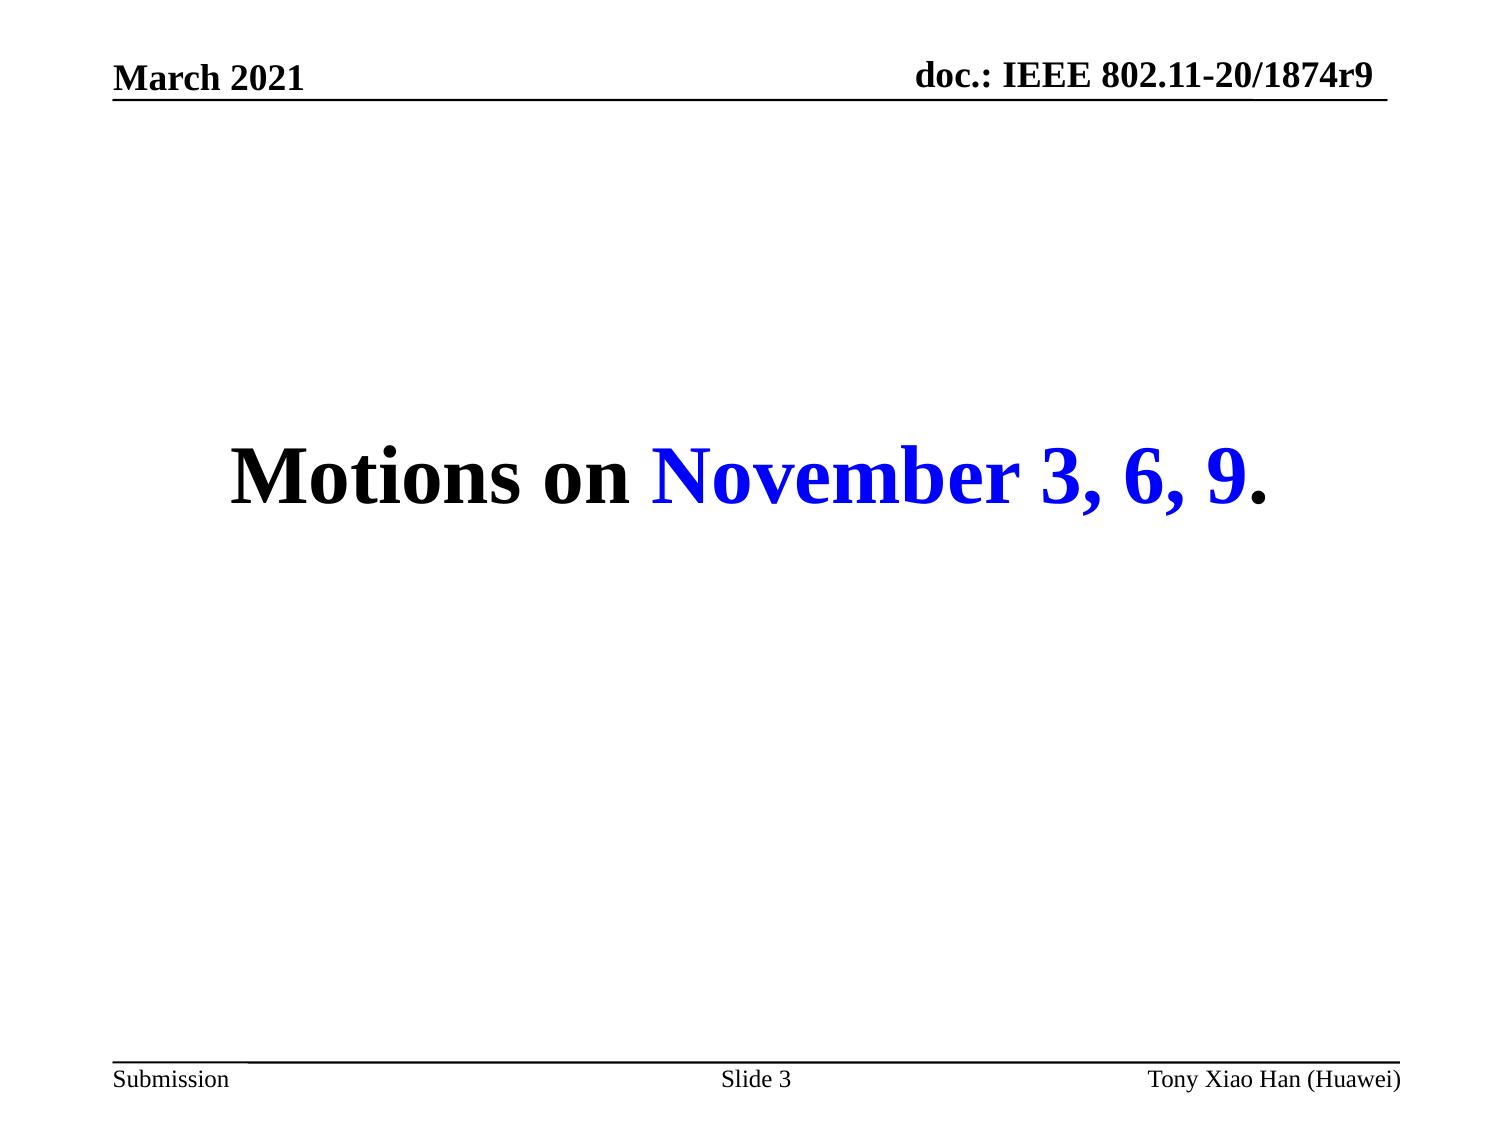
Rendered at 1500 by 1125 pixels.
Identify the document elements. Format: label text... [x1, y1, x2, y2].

slide_number Slide 3 [712, 1061, 800, 1093]
footer Tony Xiao Han (Huawei) [999, 1061, 1402, 1093]
text_box Motions on November 3, 6, 9. [112, 412, 1388, 950]
